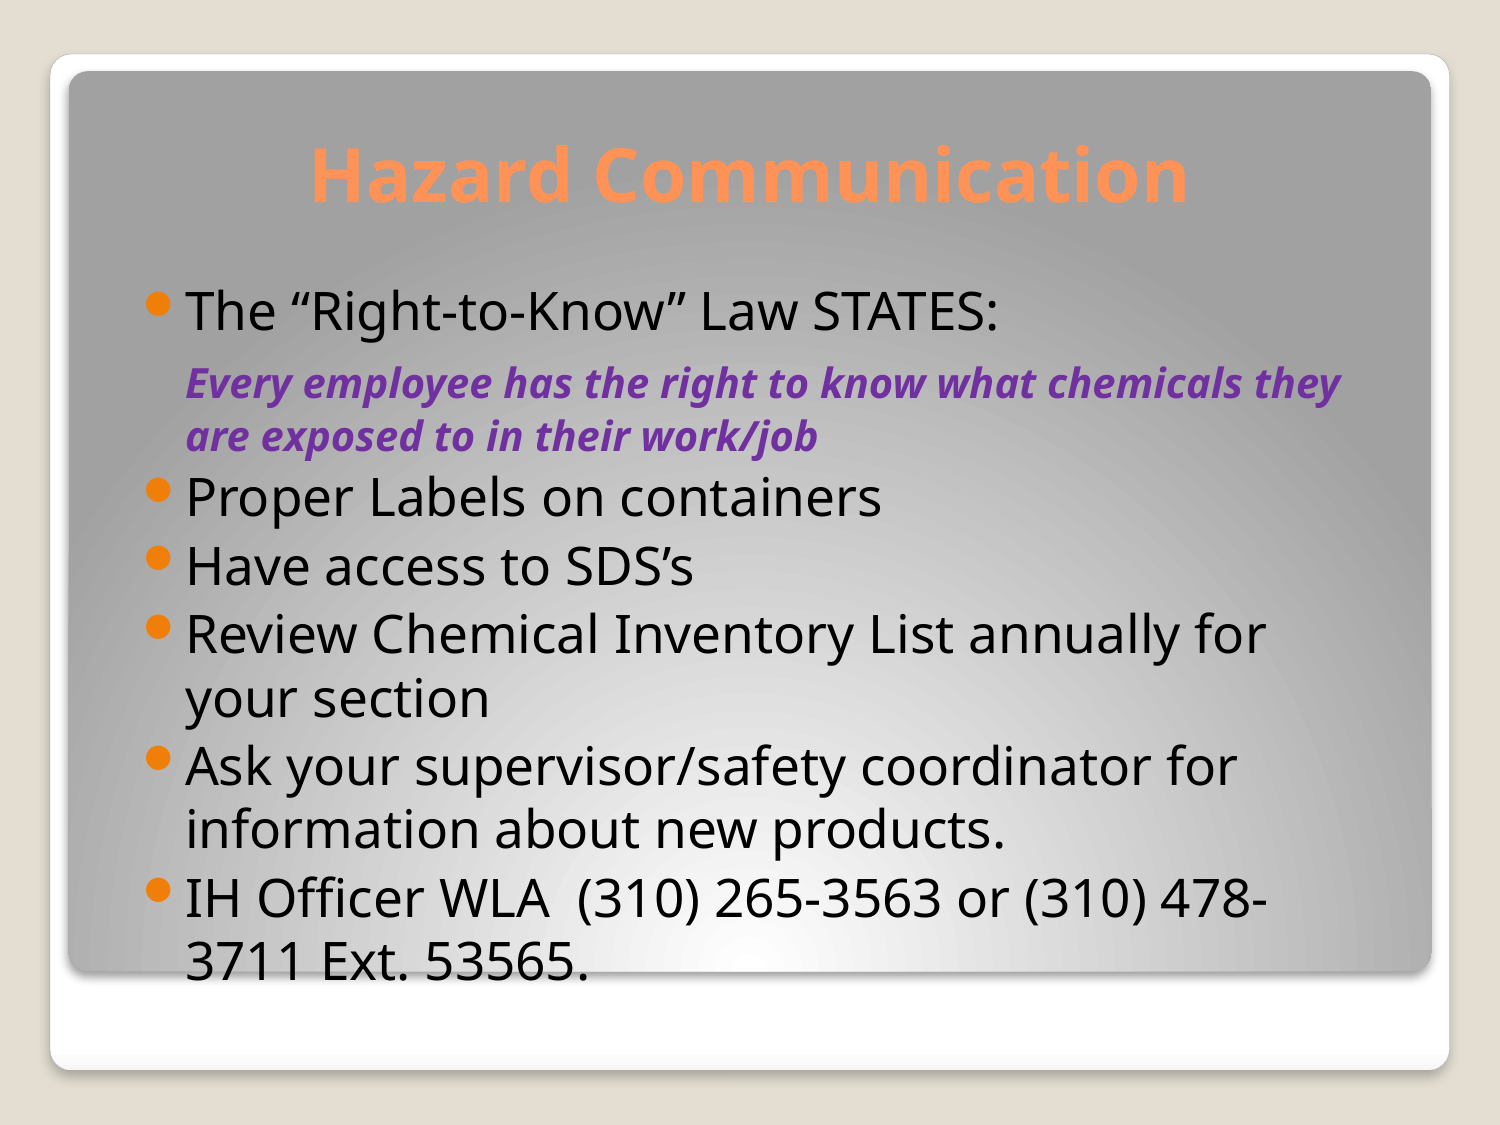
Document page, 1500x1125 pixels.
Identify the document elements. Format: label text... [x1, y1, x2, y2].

list The “Right-to-Know” Law STATES: Every employee has the right to know what chemicals they are exposed to in their work/job Proper Labels on containers Have access to SDS’s Review Chemical Inventory List annually for your section Ask your supervisor/safety coordinator for information about new products. IH Officer WLA (310) 265-3563 or (310) 478-3711 Ext. 53565. [112, 262, 1363, 1000]
title Hazard Communication [112, 99, 1388, 225]
